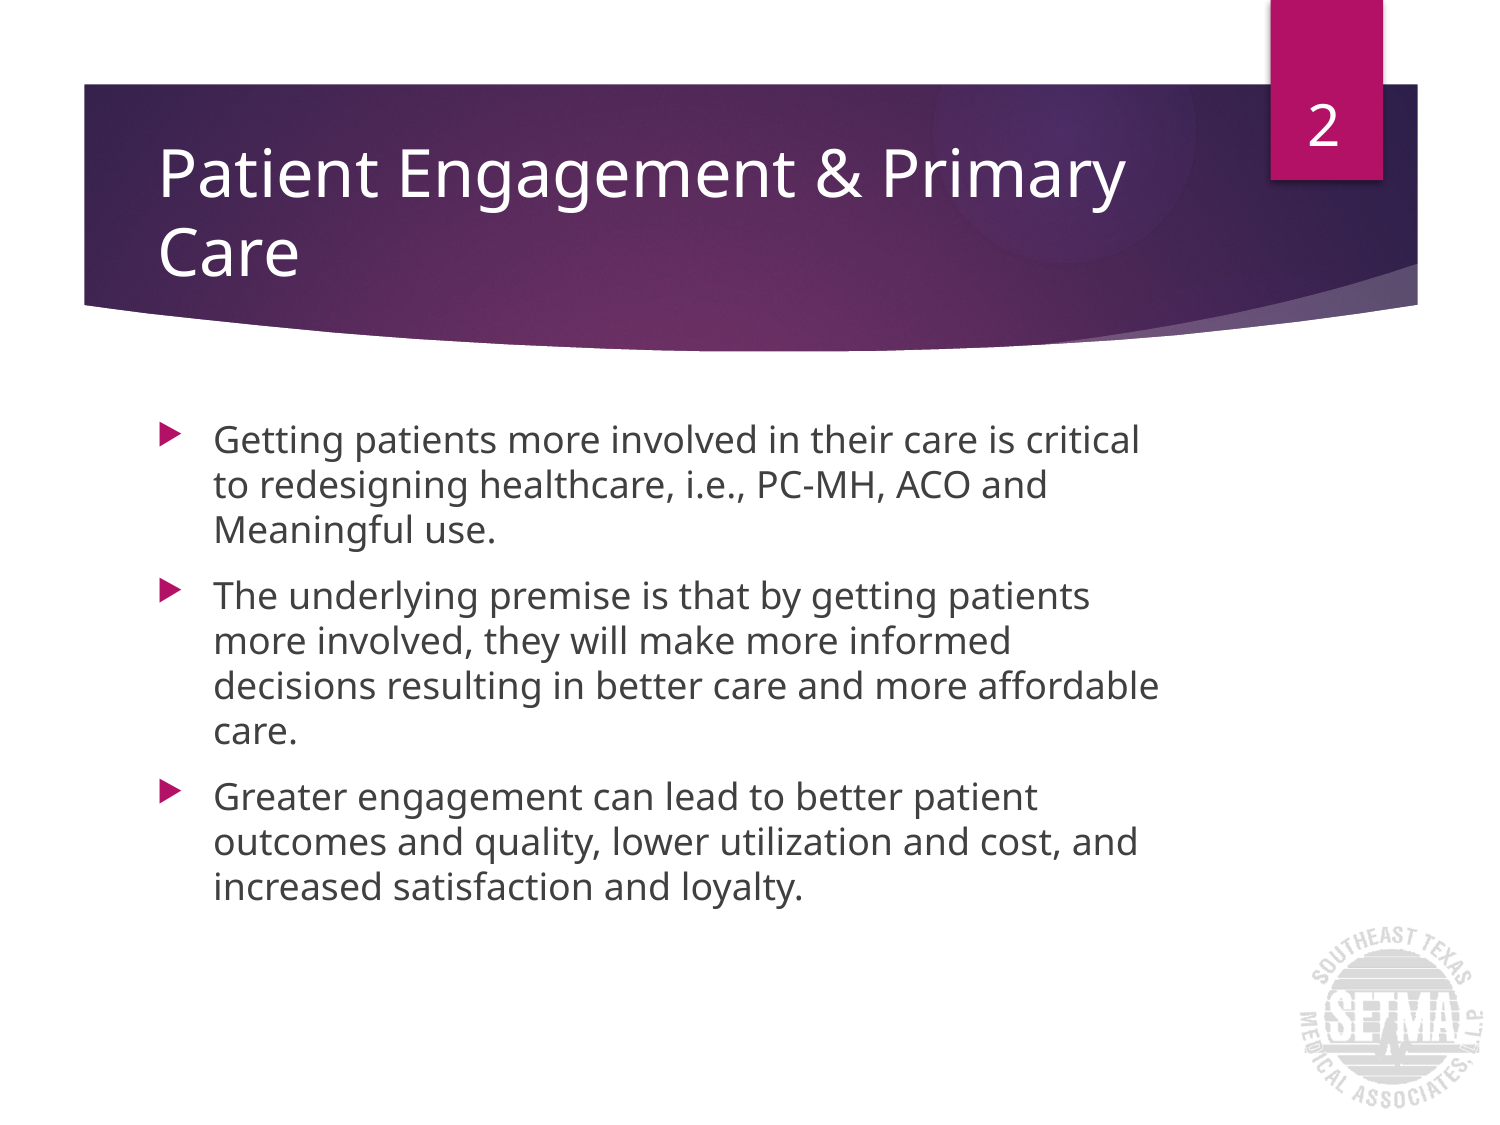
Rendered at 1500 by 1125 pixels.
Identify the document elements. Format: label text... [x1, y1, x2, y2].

list Getting patients more involved in their care is critical to redesigning healthcare, i.e., PC-MH, ACO and Meaningful use. The underlying premise is that by getting patients more involved, they will make more informed decisions resulting in better care and more affordable care. Greater engagement can lead to better patient outcomes and quality, lower utilization and cost, and increased satisfaction and loyalty. [141, 408, 1183, 988]
title Patient Engagement & Primary Care [142, 152, 1183, 269]
slide_number 2 [1259, 48, 1390, 175]
picture [1298, 923, 1484, 1110]
